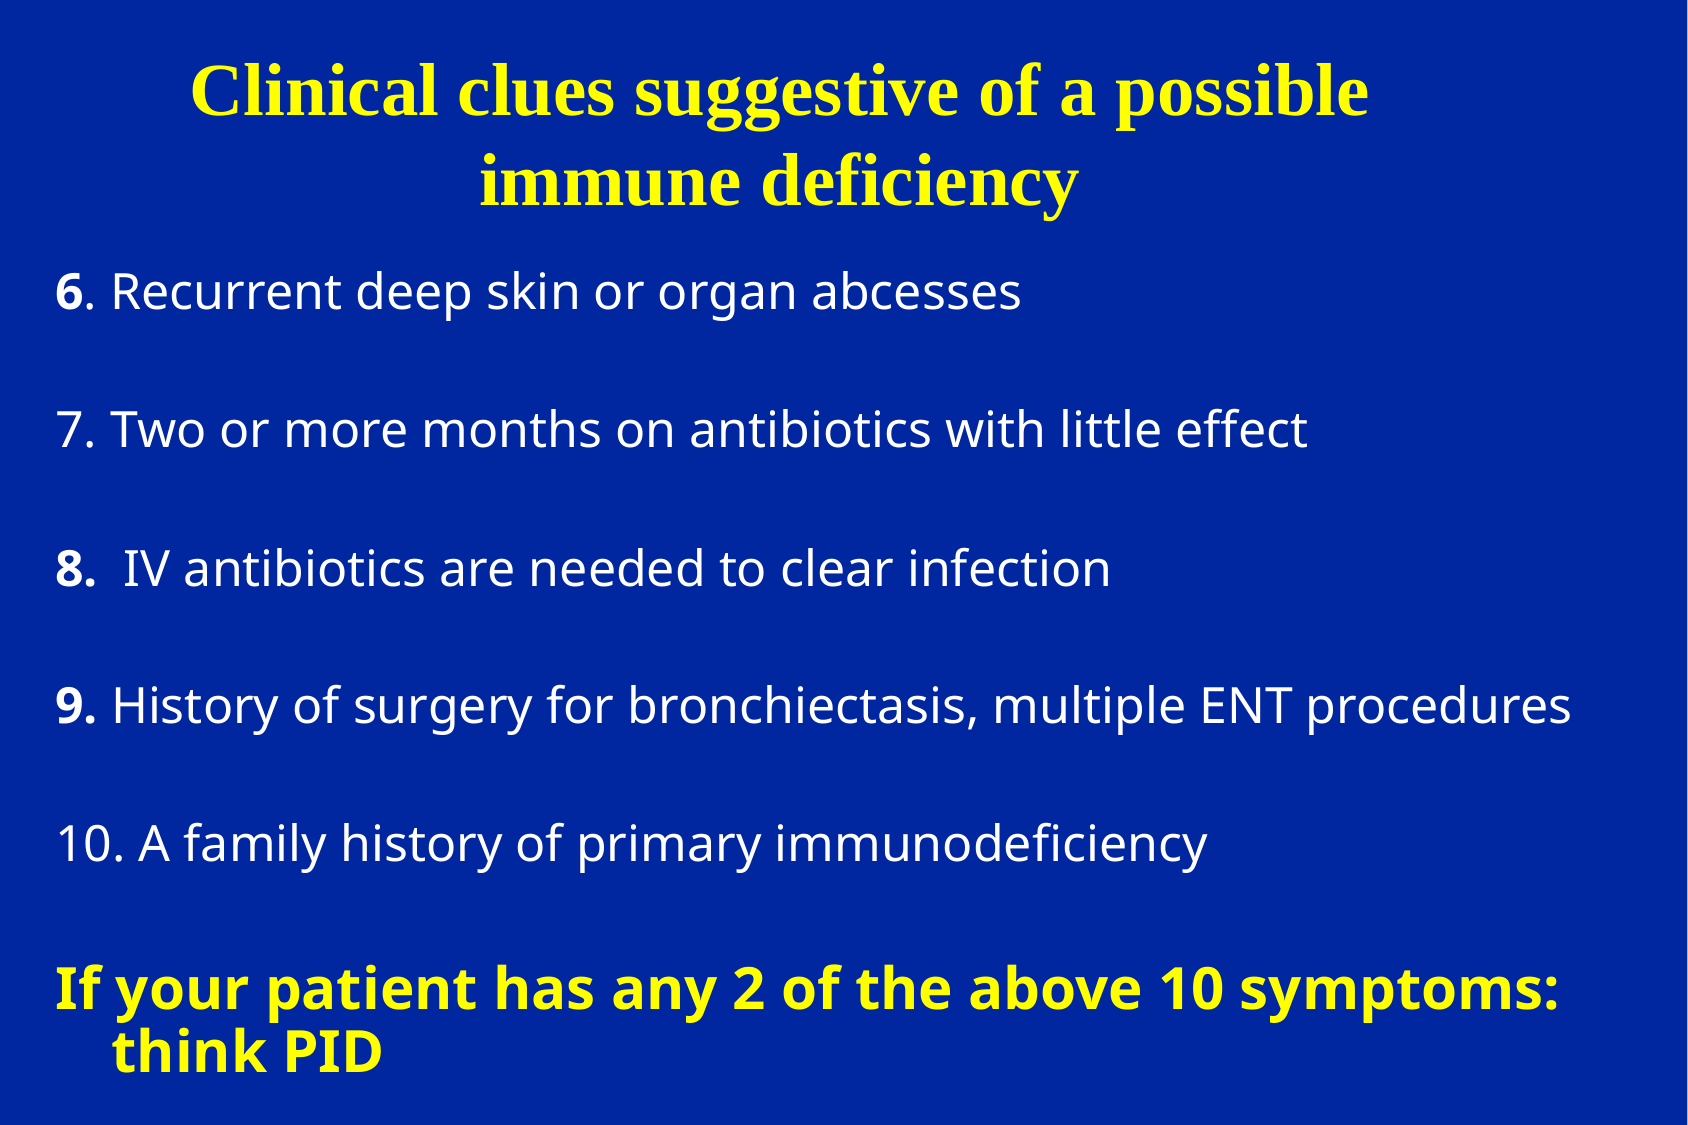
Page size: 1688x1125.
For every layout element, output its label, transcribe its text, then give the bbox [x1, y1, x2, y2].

title Clinical clues suggestive of a possible immune deficiency [142, 29, 1419, 229]
list 6. Recurrent deep skin or organ abcesses 7. Two or more months on antibiotics with little effect 8. IV antibiotics are needed to clear infection 9. History of surgery for bronchiectasis, multiple ENT procedures 10. A family history of primary immunodeficiency If your patient has any 2 of the above 10 symptoms: think PID [39, 259, 1672, 1083]
